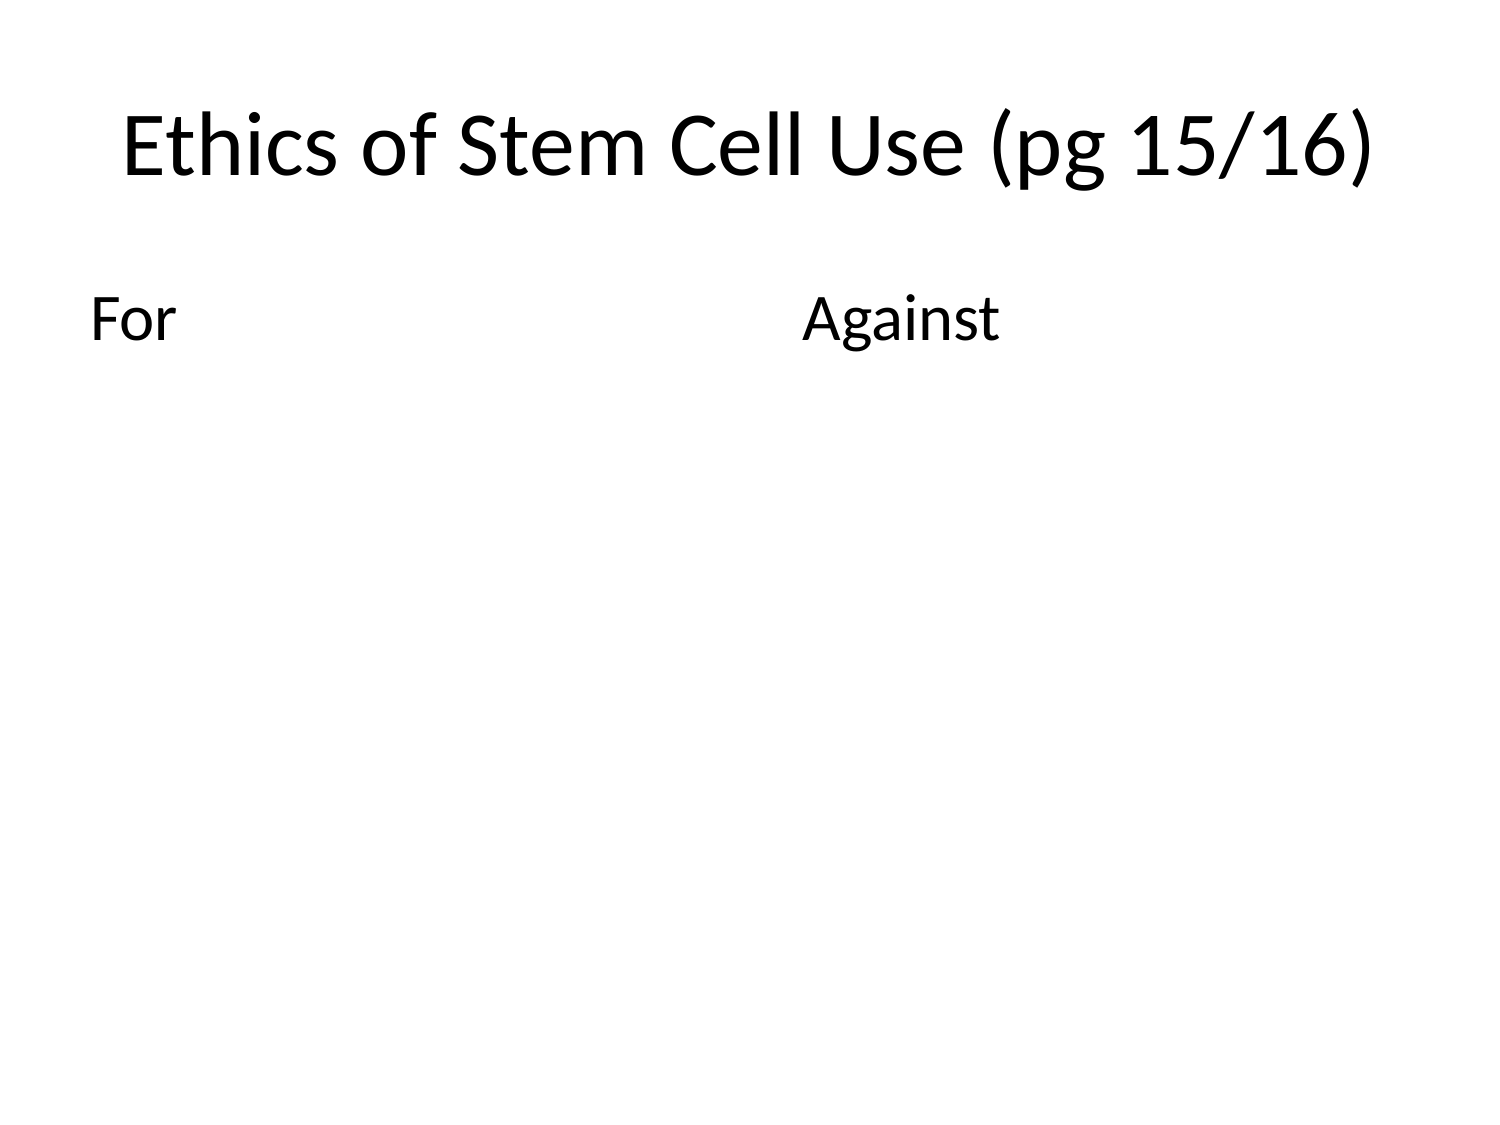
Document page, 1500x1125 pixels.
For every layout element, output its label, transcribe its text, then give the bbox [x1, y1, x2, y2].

text_box Against [787, 266, 1355, 1010]
list For [75, 266, 642, 1010]
title Ethics of Stem Cell Use (pg 15/16) [75, 45, 1425, 233]
